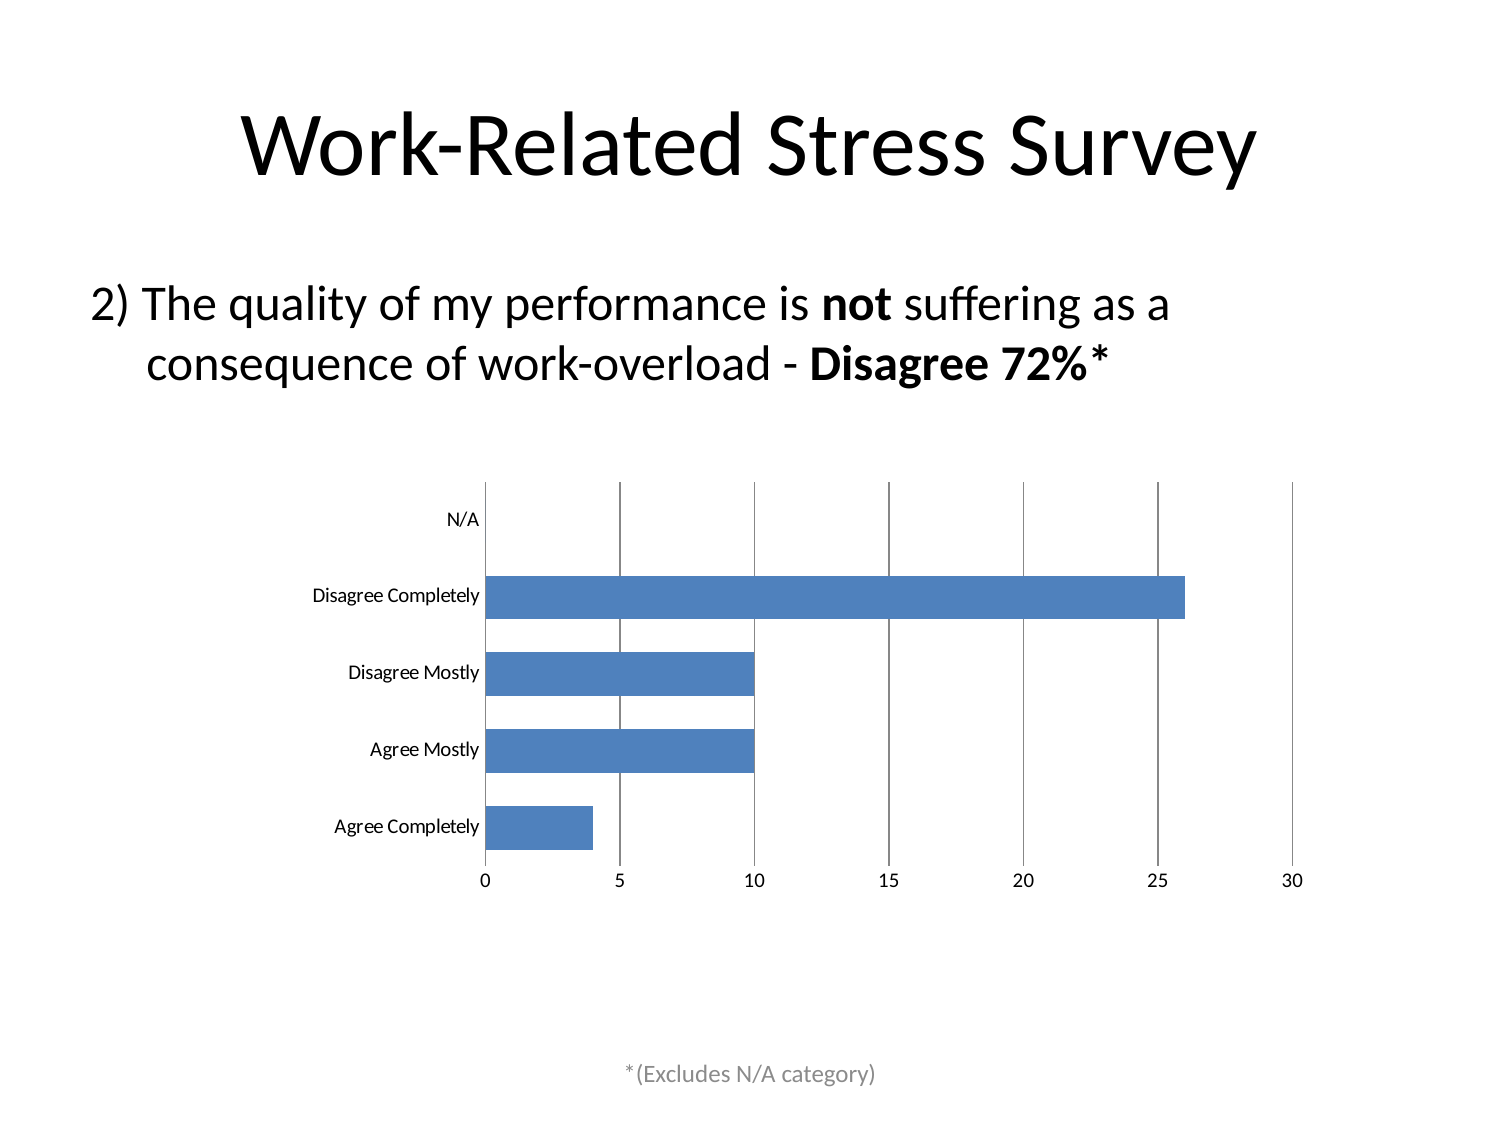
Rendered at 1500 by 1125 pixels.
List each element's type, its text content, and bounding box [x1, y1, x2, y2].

title Work-Related Stress Survey [75, 45, 1425, 233]
chart [152, 468, 1337, 973]
list 2) The quality of my performance is not suffering as a consequence of work-overload - Disagree 72%* [75, 262, 1425, 1005]
footer *(Excludes N/A category) [512, 1042, 988, 1103]
